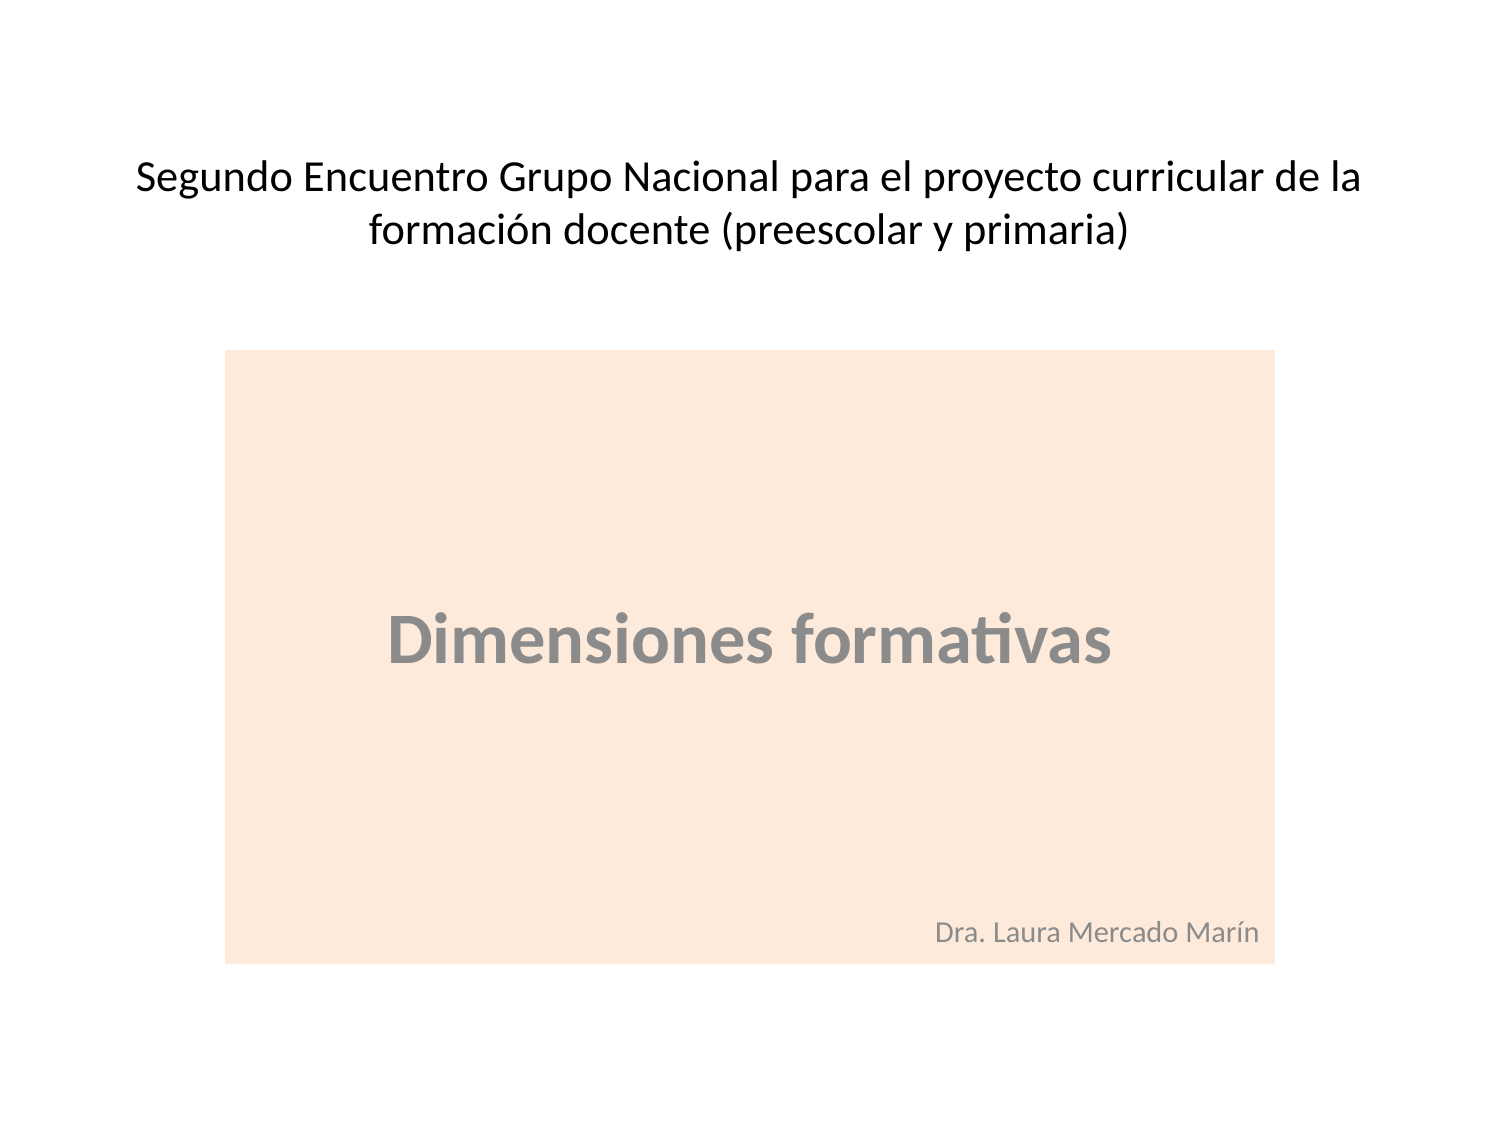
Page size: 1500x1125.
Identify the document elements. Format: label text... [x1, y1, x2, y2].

subtitle Dimensiones formativas Dra. Laura Mercado Marín [225, 349, 1275, 965]
title Segundo Encuentro Grupo Nacional para el proyecto curricular de la formación docente (preescolar y primaria) [112, 137, 1388, 350]
